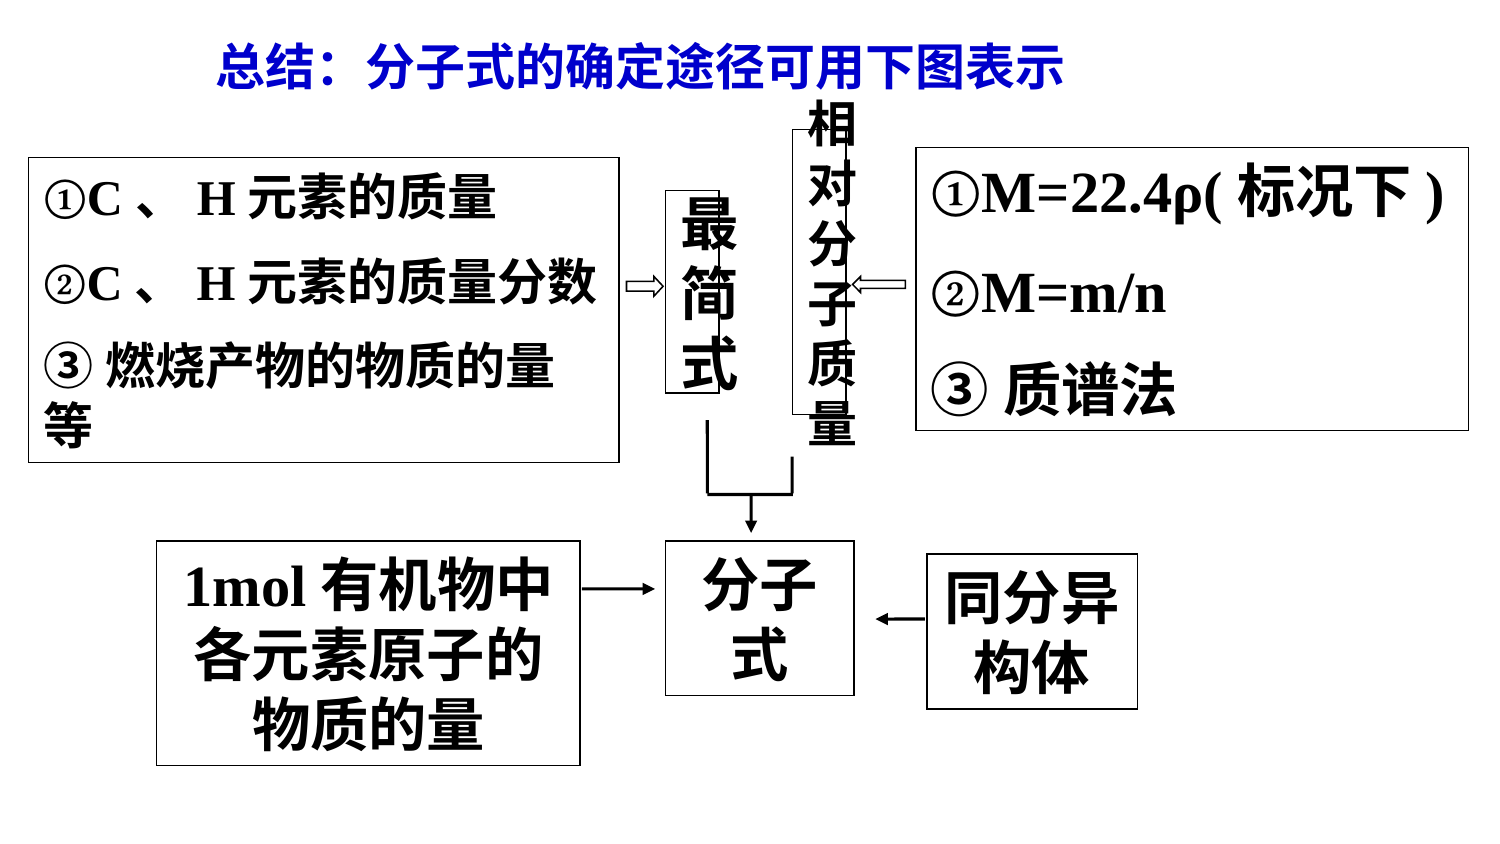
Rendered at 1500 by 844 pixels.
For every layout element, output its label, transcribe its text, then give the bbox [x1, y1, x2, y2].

text_box 总结：分子式的确定途径可用下图表示 [200, 28, 1138, 100]
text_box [707, 419, 794, 534]
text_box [156, 540, 656, 768]
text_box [852, 146, 1469, 445]
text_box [875, 553, 1138, 711]
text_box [626, 190, 720, 394]
text_box ①C、H元素的质量 ②C、H元素的质量分数 ③燃烧产物的物质的量等 [28, 157, 619, 463]
text_box 相对分子质量 [792, 129, 847, 415]
table_cell [704, 540, 796, 544]
text_box 分子式 [665, 540, 854, 696]
